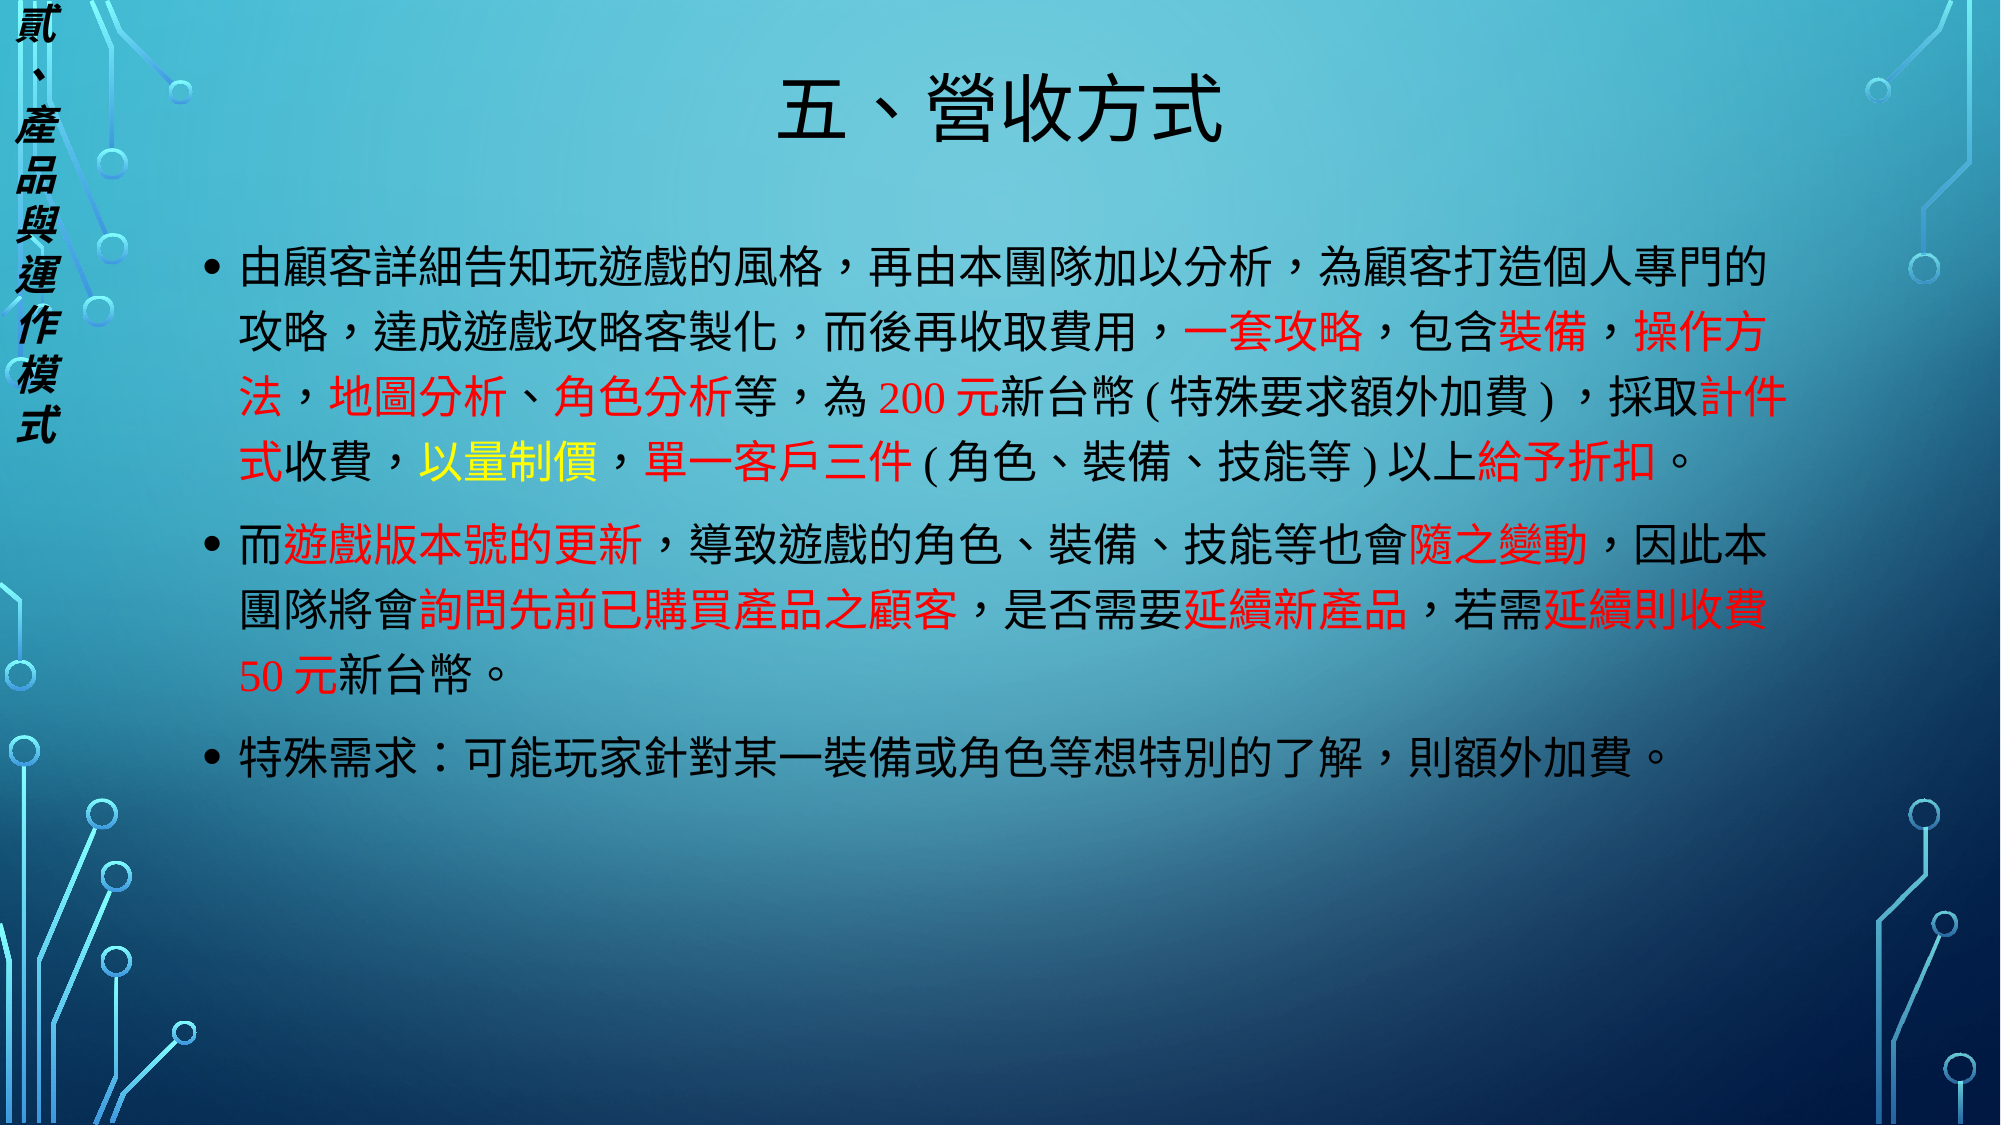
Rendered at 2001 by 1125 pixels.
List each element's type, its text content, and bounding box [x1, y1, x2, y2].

title 五、營收方式 [187, 0, 1813, 220]
list 由顧客詳細告知玩遊戲的風格，再由本團隊加以分析，為顧客打造個人專門的攻略，達成遊戲攻略客製化，而後再收取費用，一套攻略，包含裝備，操作方法，地圖分析、角色分析等，為200元新台幣(特殊要求額外加費)，採取計件式收費，以量制價，單一客戶三件(角色、裝備、技能等)以上給予折扣。 而遊戲版本號的更新，導致遊戲的角色、裝備、技能等也會隨之變動，因此本團隊將會詢問先前已購買產品之顧客，是否需要延續新產品，若需延續則收費50元新台幣。 特殊需求：可能玩家針對某一裝備或角色等想特別的了解，則額外加費。 [187, 220, 1813, 802]
text_box 貳、產品與運作模式 [0, 0, 64, 506]
